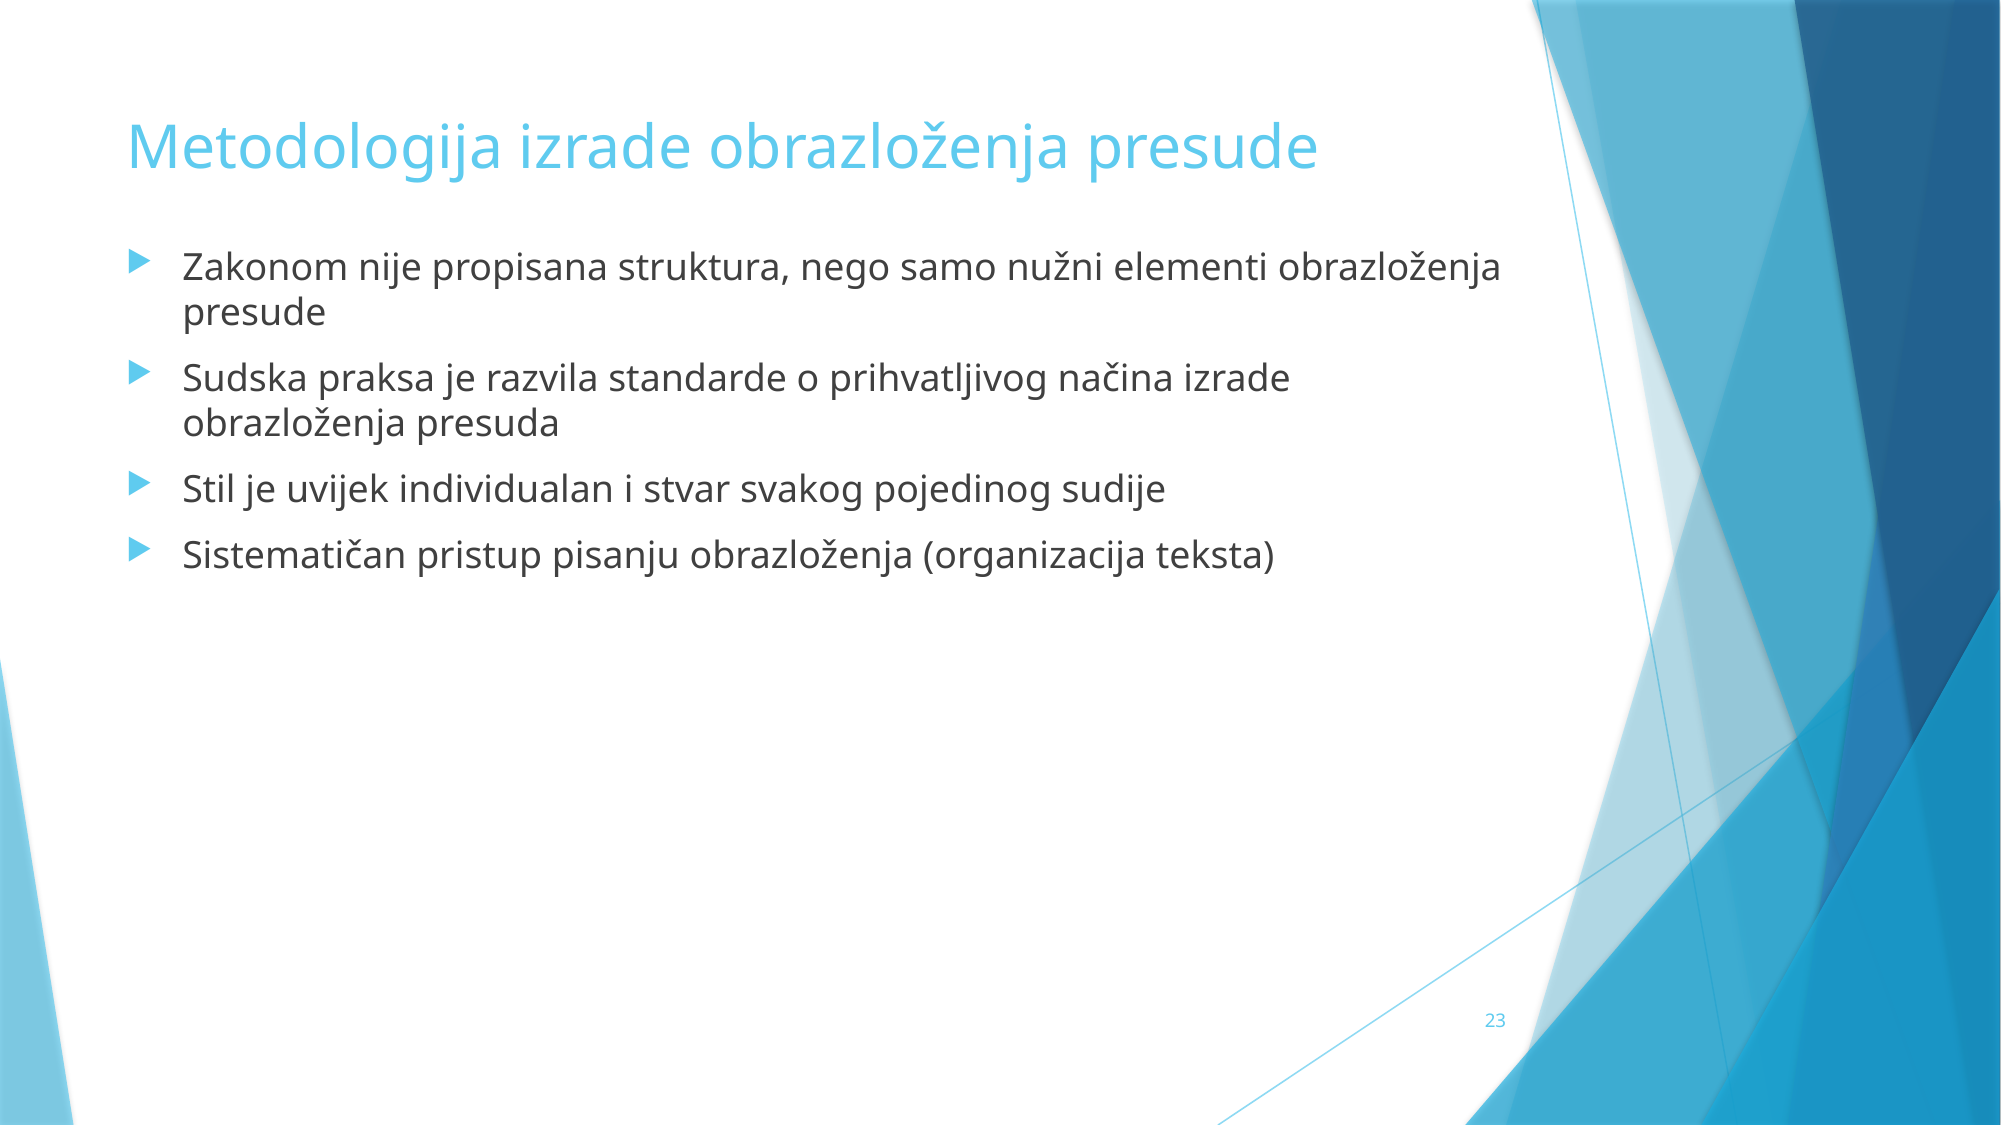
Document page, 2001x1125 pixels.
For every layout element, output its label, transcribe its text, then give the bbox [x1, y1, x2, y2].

title Metodologija izrade obrazloženja presude [111, 99, 1522, 235]
list Zakonom nije propisana struktura, nego samo nužni elementi obrazloženja presude Sudska praksa je razvila standarde o prihvatljivog načina izrade obrazloženja presuda Stil je uvijek individualan i stvar svakog pojedinog sudije Sistematičan pristup pisanju obrazloženja (organizacija teksta) [111, 235, 1522, 992]
slide_number 23 [1409, 991, 1522, 1051]
